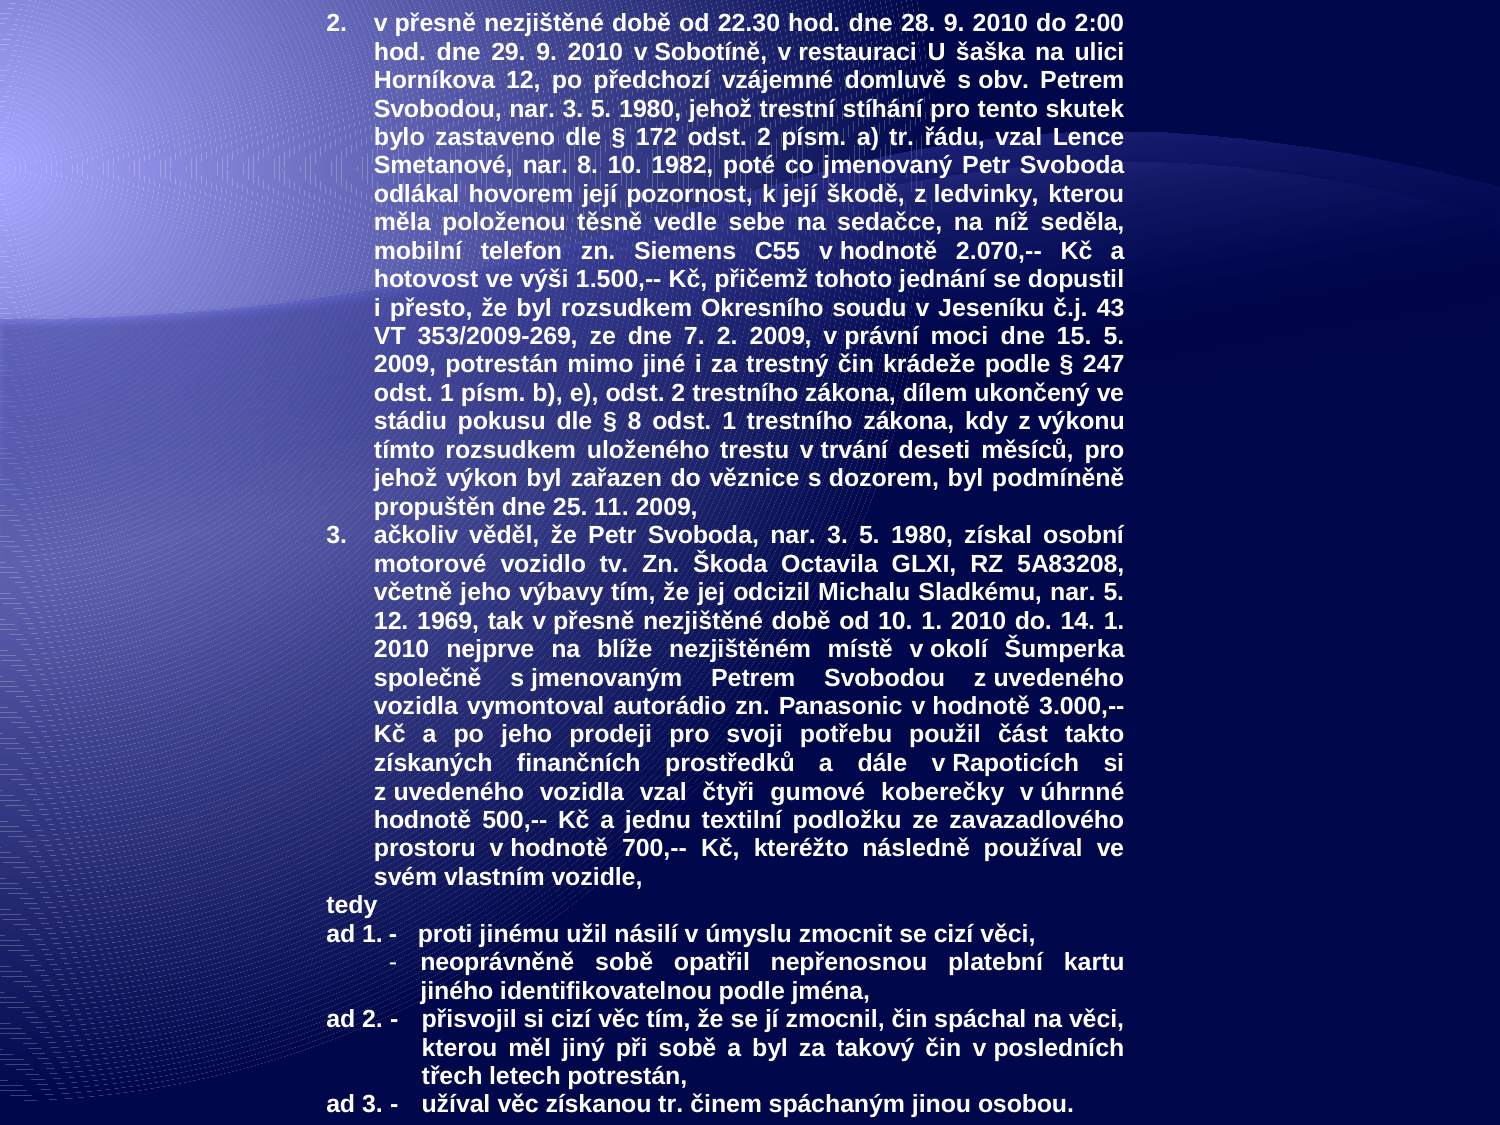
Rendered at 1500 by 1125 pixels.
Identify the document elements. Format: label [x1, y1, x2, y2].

list [326, 8, 1127, 1125]
